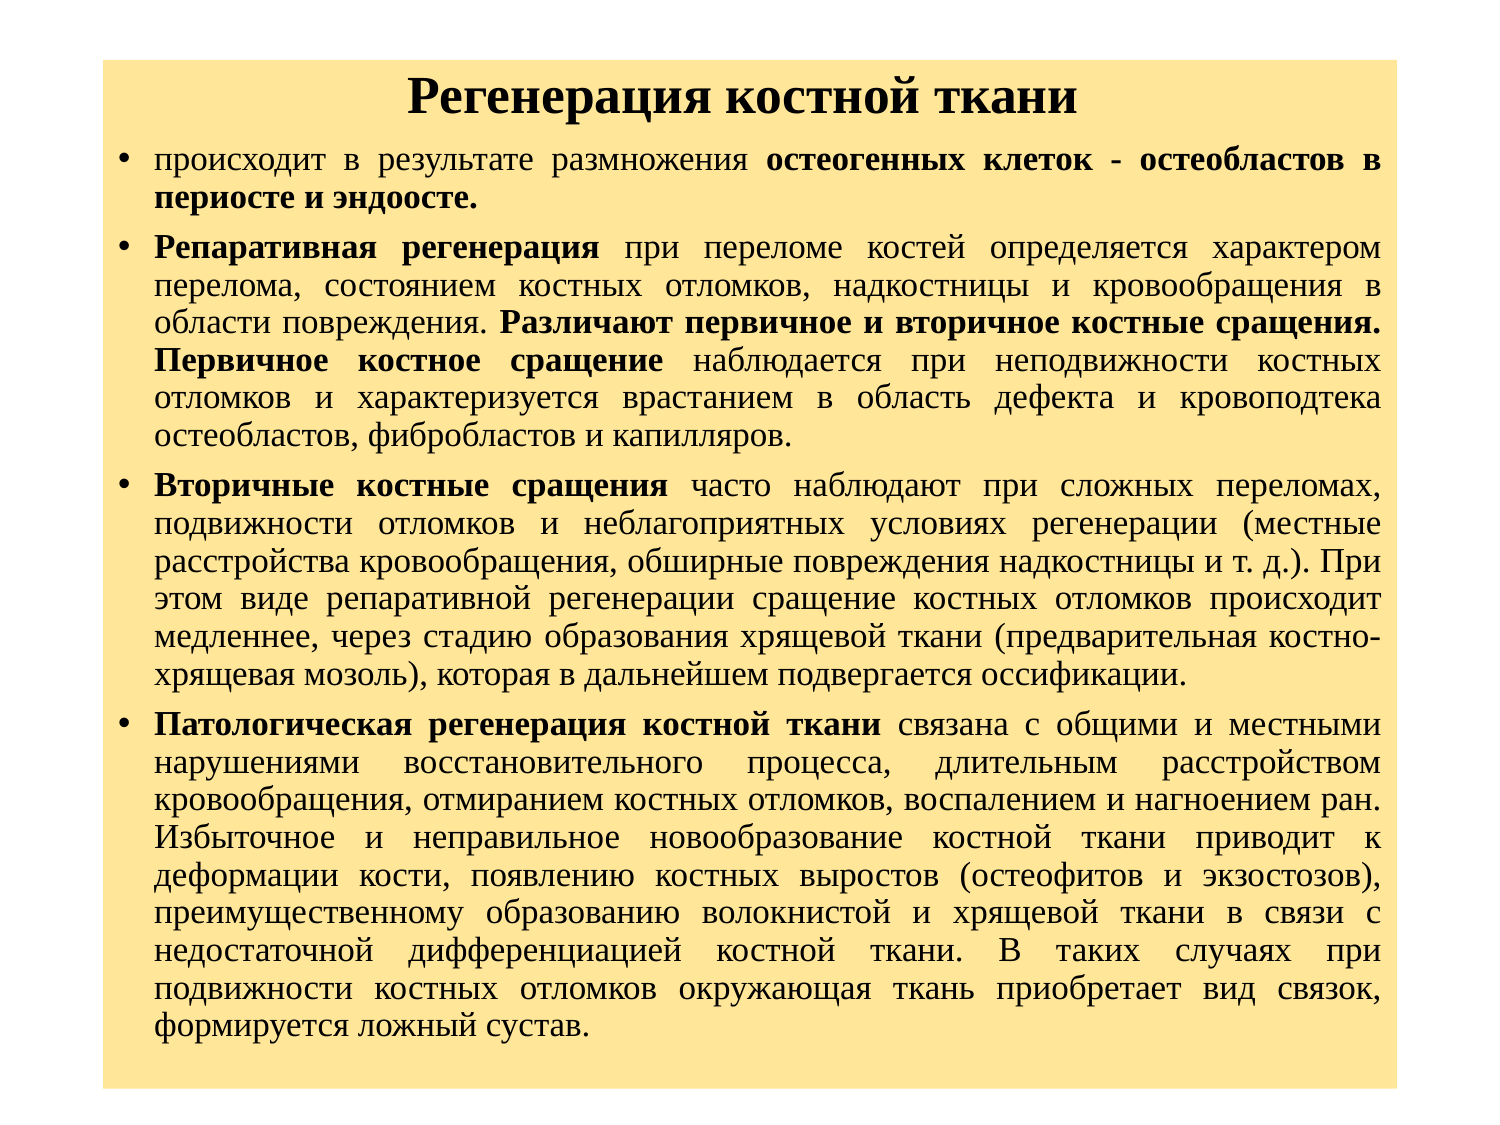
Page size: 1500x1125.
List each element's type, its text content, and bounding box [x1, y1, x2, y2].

list происходит в результате размножения остеогенных клеток - остеобластов в периосте и эндоосте. Репаративная регенерация при переломе костей определяется характером перелома, состоянием костных отломков, надкостницы и кровообращения в области повреждения. Различают первичное и вторичное костные сращения. Первичное костное сращение наблюдается при неподвижности костных отломков и характеризуется врастанием в область дефекта и кровоподтека остеобластов, фибробластов и капилляров. Вторичные костные сращения часто наблюдают при сложных переломах, подвижности отломков и неблагоприятных условиях регенерации (местные расстройства кровообращения, обширные повреждения надкостницы и т. д.). При этом виде репаративной регенерации сращение костных отломков происходит медленнее, через стадию образования хрящевой ткани (предварительная костно-хрящевая мозоль), которая в дальнейшем подвергается оссификации. Патологическая регенерация костной ткани связана с общими и местными нарушениями восстановительного процесса, длительным расстройством кровообращения, отмиранием костных отломков, воспалением и нагноением ран. Избыточное и неправильное новообразование костной ткани приводит к деформации кости, появлению костных выростов (остеофитов и экзостозов), преимущественному образованию волокнистой и хрящевой ткани в связи с недостаточной дифференциацией костной ткани. В таких случаях при подвижности костных отломков окружающая ткань приобретает вид связок, формируется ложный сустав. [103, 132, 1397, 1089]
title Регенерация костной ткани [103, 59, 1397, 132]
